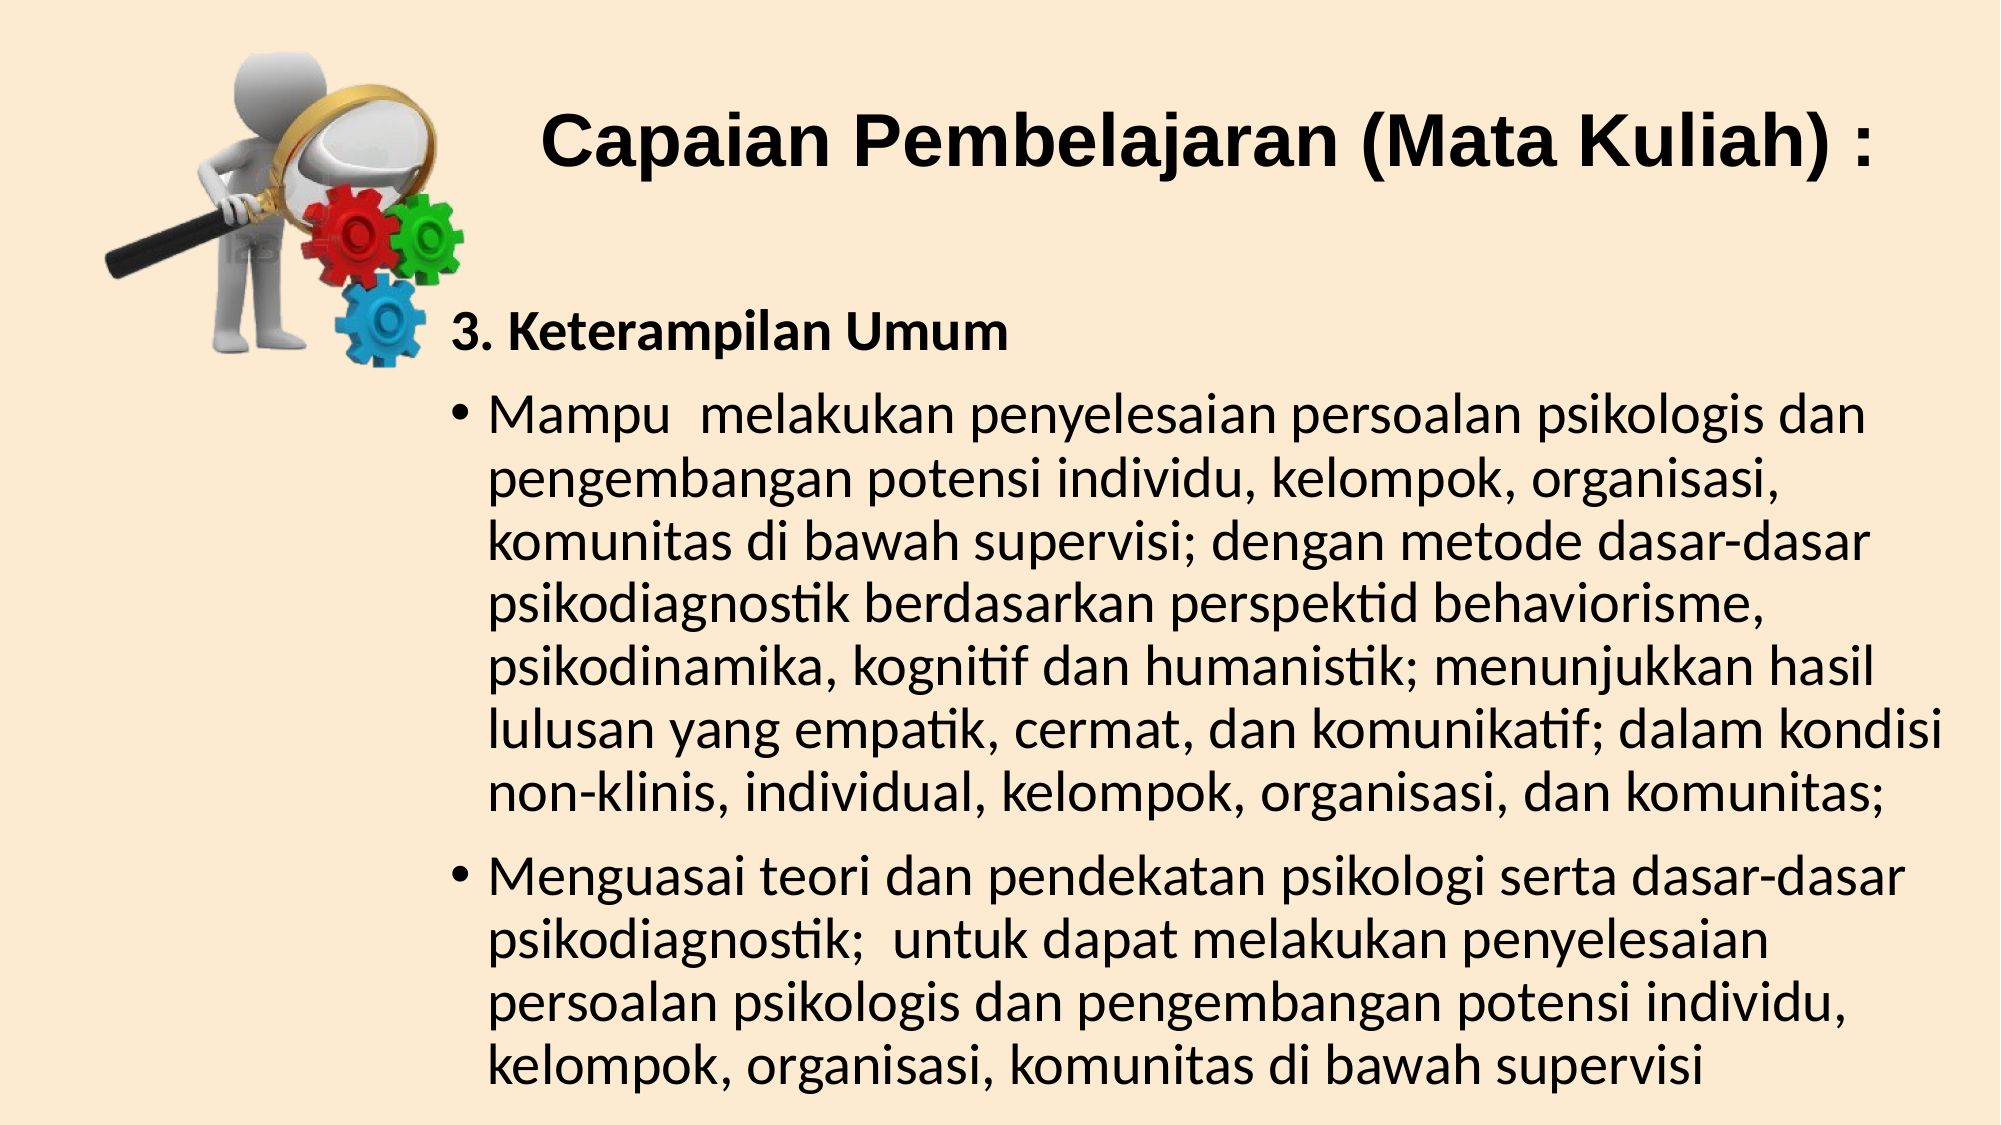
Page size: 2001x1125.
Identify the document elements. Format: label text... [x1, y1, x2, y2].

text_box Capaian Pembelajaran (Mata Kuliah) : [555, 70, 1914, 189]
picture [11, 0, 555, 408]
list 3. Keterampilan Umum Mampu melakukan penyelesaian persoalan psikologis dan pengembangan potensi individu, kelompok, organisasi, komunitas di bawah supervisi; dengan metode dasar-dasar psikodiagnostik berdasarkan perspektid behaviorisme, psikodinamika, kognitif dan humanistik; menunjukkan hasil lulusan yang empatik, cermat, dan komunikatif; dalam kondisi non-klinis, individual, kelompok, organisasi, dan komunitas; Menguasai teori dan pendekatan psikologi serta dasar-dasar psikodiagnostik; untuk dapat melakukan penyelesaian persoalan psikologis dan pengembangan potensi individu, kelompok, organisasi, komunitas di bawah supervisi [435, 181, 1975, 717]
